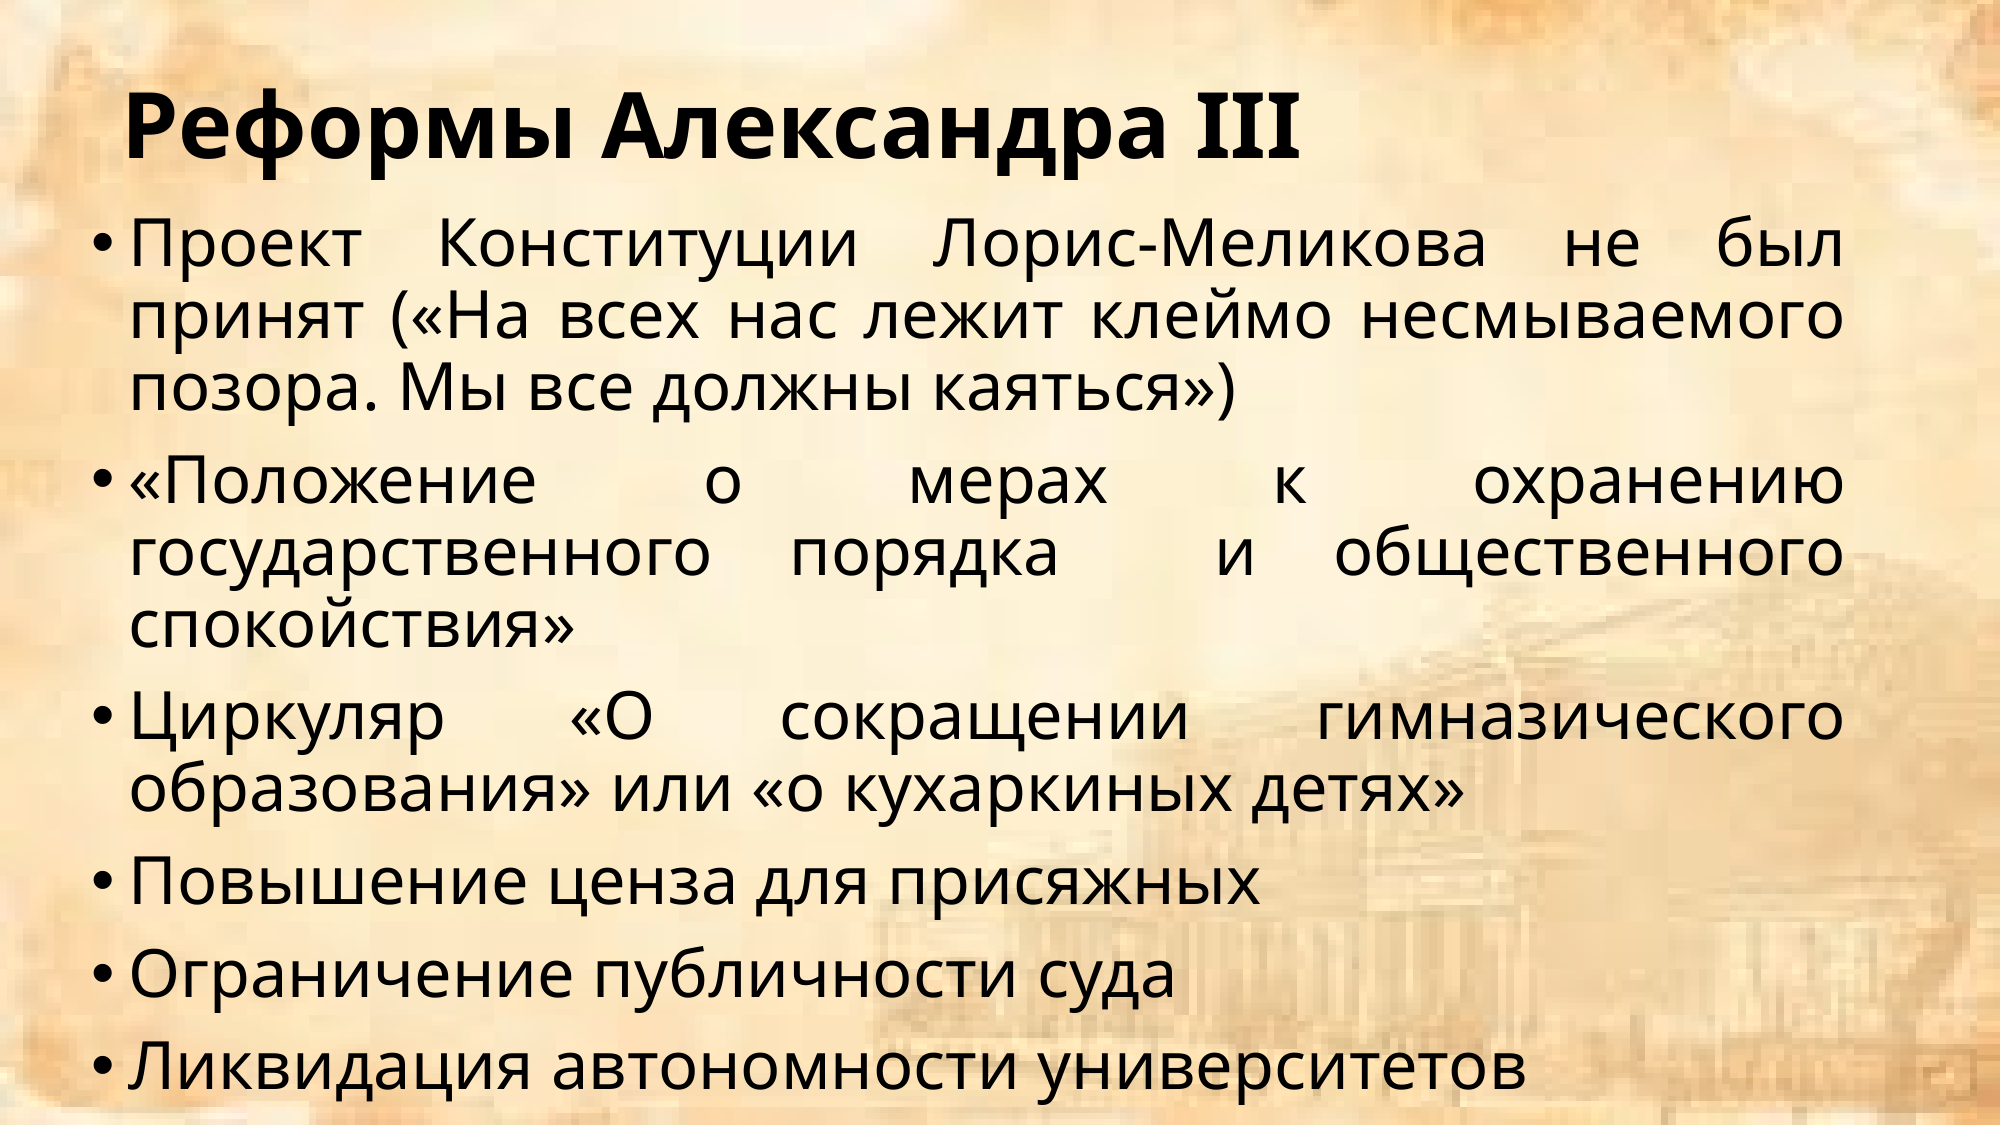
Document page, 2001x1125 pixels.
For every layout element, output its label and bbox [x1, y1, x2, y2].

list [0, 0, 2000, 1125]
